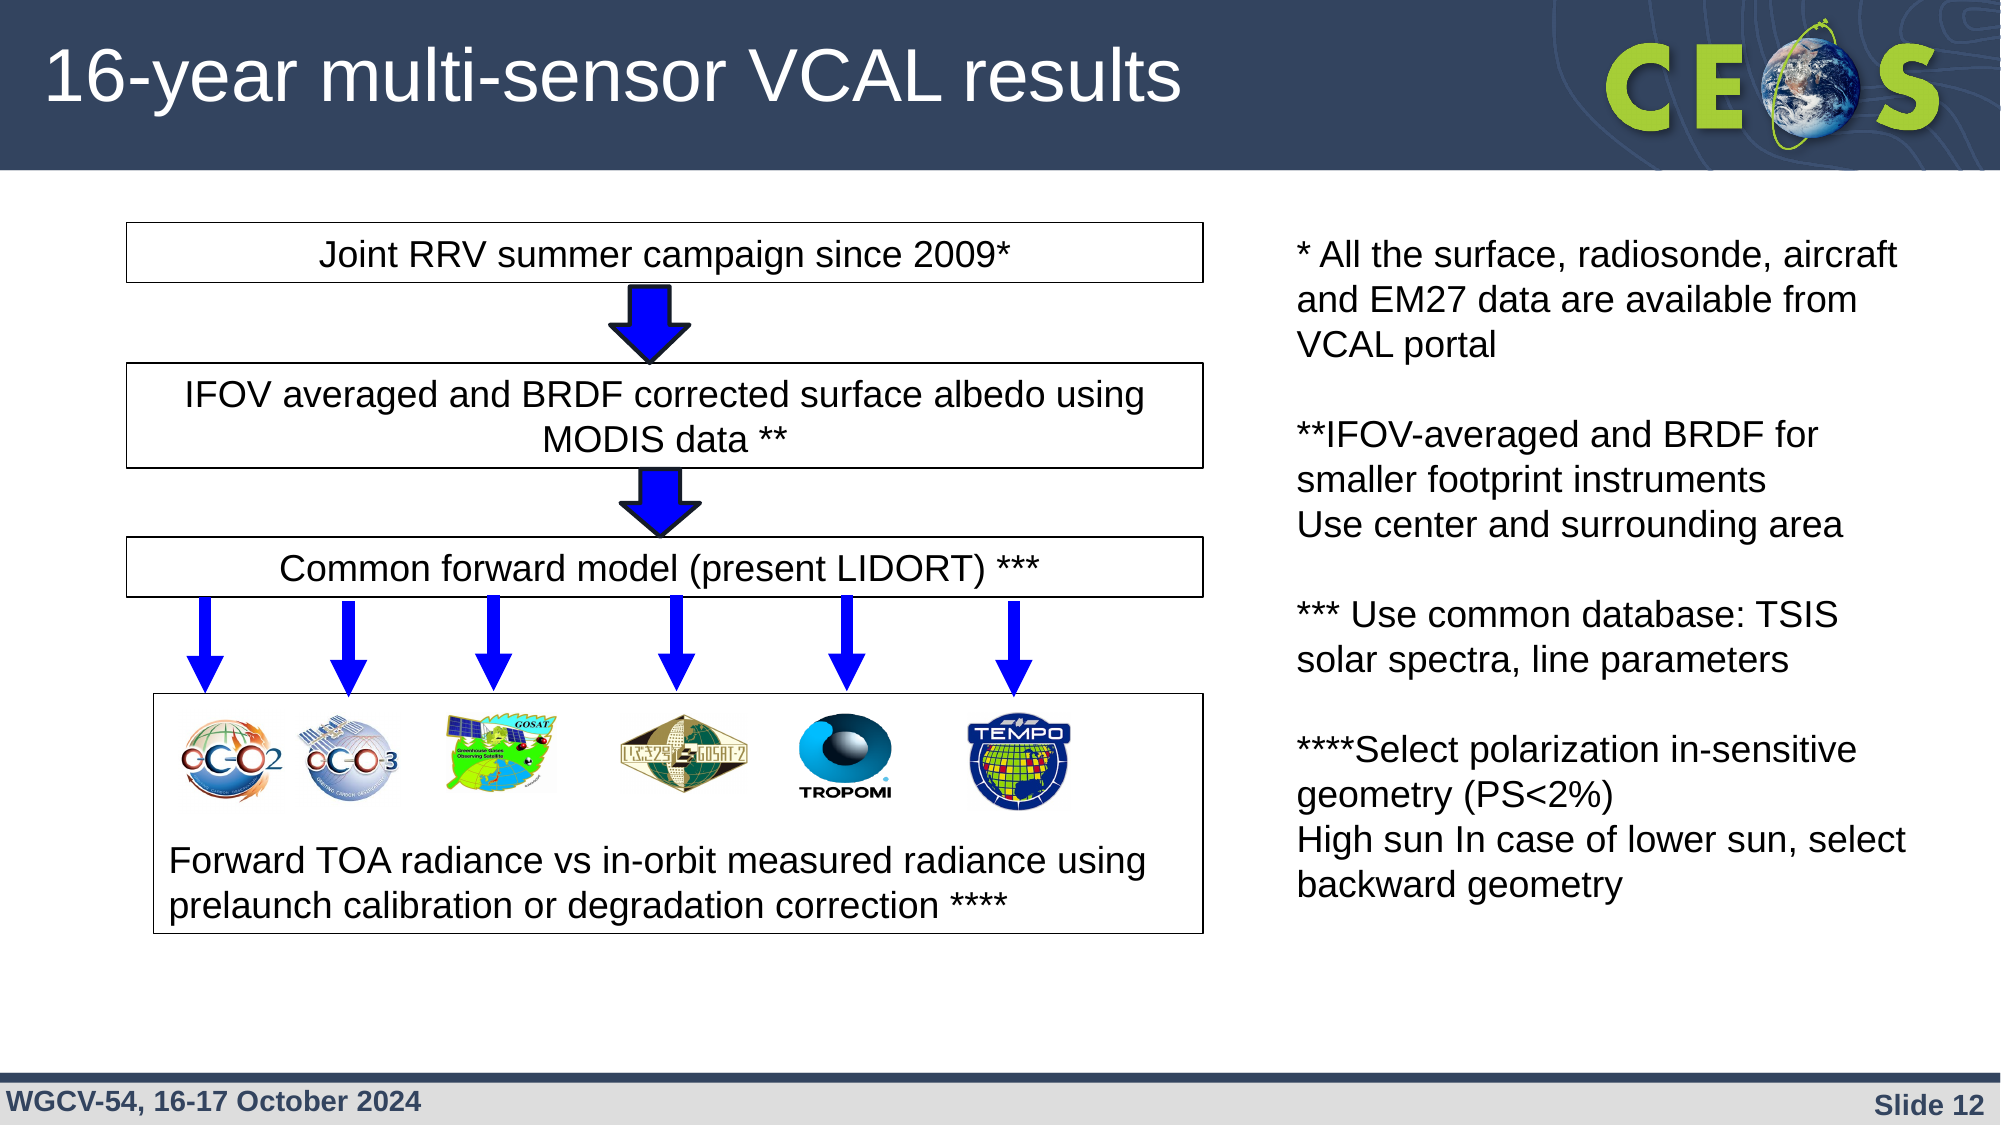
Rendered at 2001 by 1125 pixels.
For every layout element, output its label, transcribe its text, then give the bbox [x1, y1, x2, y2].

text_box Forward TOA radiance vs in-orbit measured radiance using prelaunch calibration or degradation correction **** [153, 693, 1204, 934]
text_box Joint RRV summer campaign since 2009* [126, 222, 1204, 283]
text_box Common forward model (present LIDORT) *** [126, 536, 1204, 597]
text_box [620, 469, 701, 537]
picture [786, 712, 893, 799]
picture [445, 712, 558, 793]
picture [295, 712, 402, 807]
title 16-year multi-sensor VCAL results [28, 28, 1569, 157]
text_box * All the surface, radiosonde, aircraft and EM27 data are available from VCAL portal **IFOV-averaged and BRDF for smaller footprint instruments Use center and surrounding area *** Use common database: TSIS solar spectra, line parameters ****Select polarization in-sensitive geometry (PS<2%) High sun In case of lower sun, select backward geometry [1281, 222, 1930, 913]
picture [1606, 18, 1939, 150]
picture [178, 708, 285, 814]
text_box [609, 286, 690, 364]
text_box IFOV averaged and BRDF corrected surface albedo using MODIS data ** [126, 363, 1204, 468]
picture [966, 712, 1071, 811]
picture [620, 713, 748, 795]
